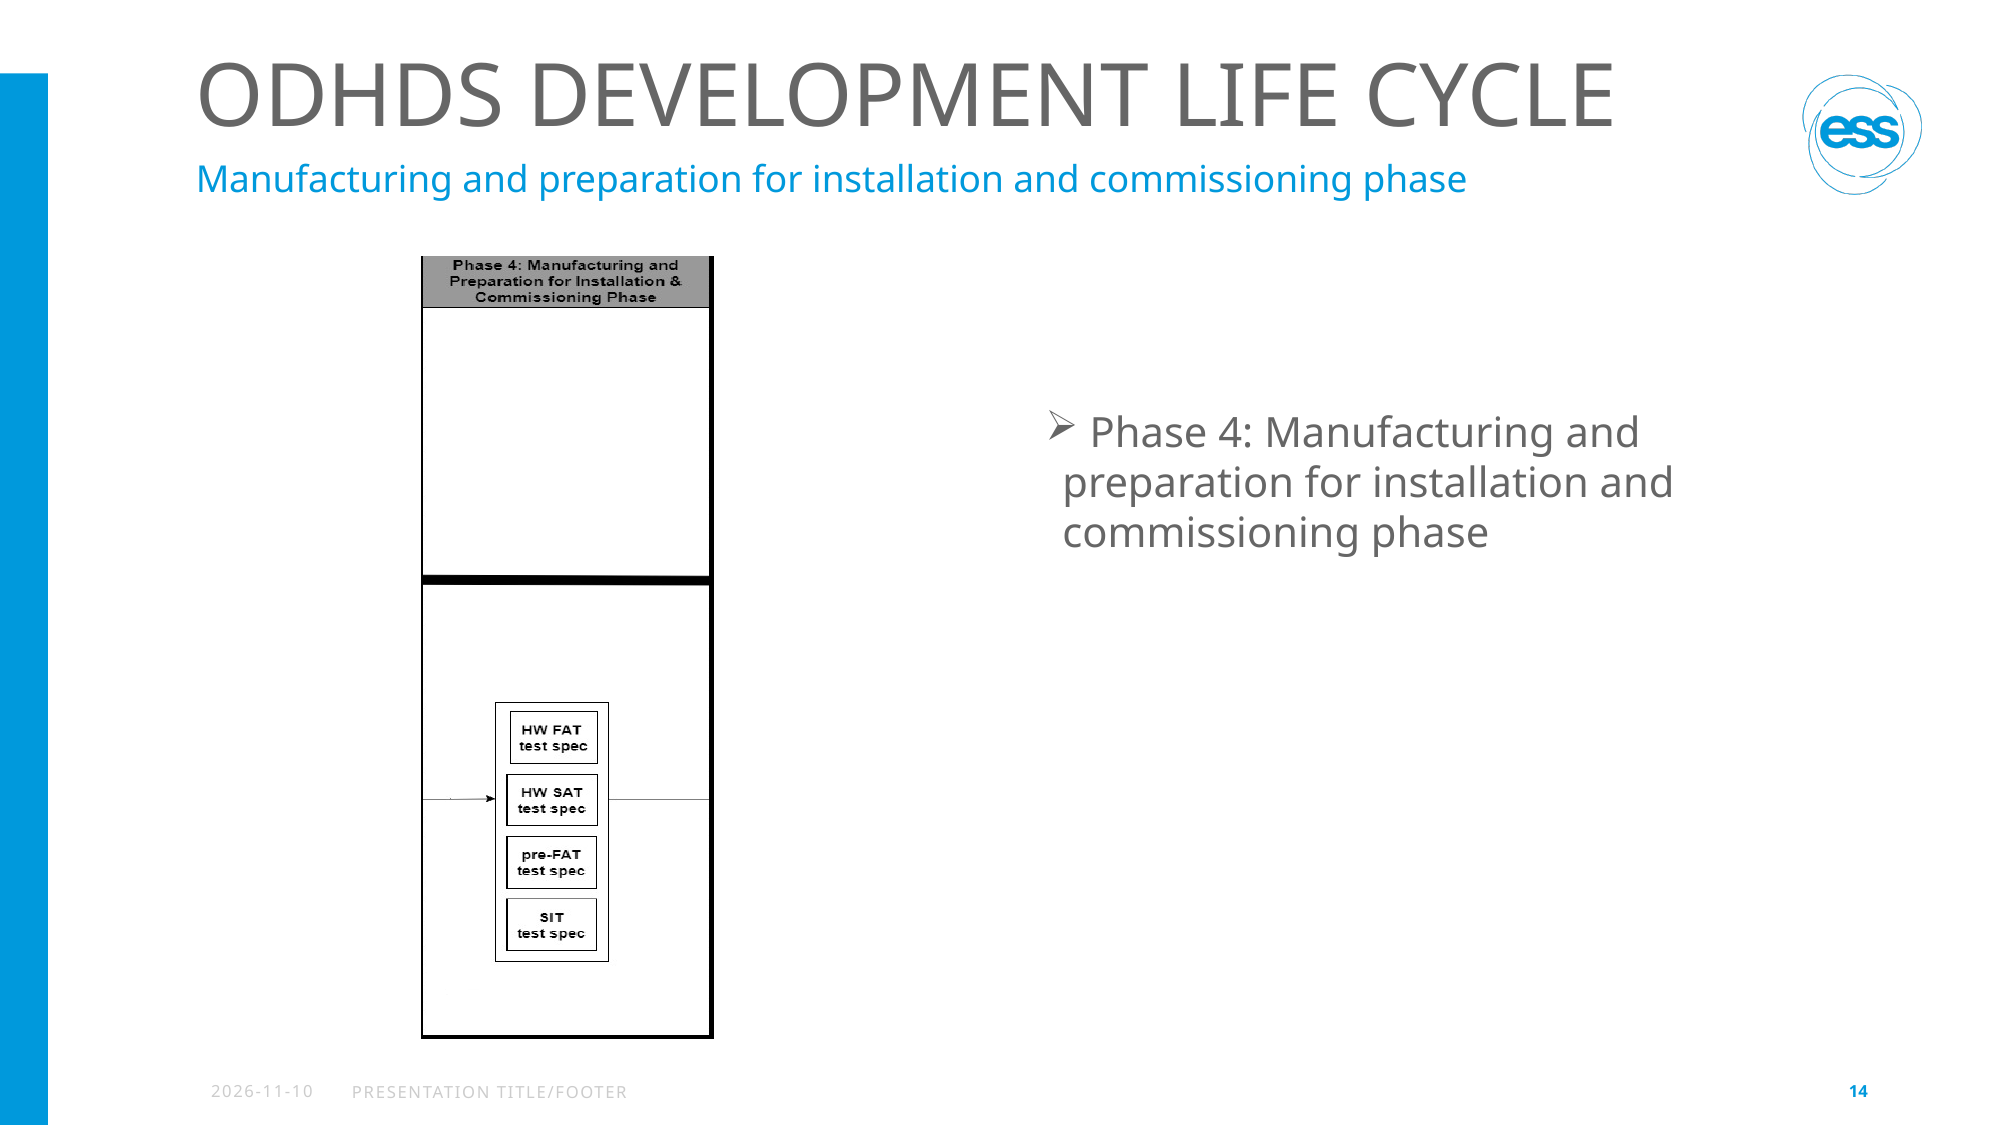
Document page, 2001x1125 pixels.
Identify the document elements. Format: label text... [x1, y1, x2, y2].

title ODHDS DEVELOPMENT LIFE CYCLE [181, 43, 1717, 152]
list Phase 4: Manufacturing and preparation for installation and commissioning phase [1045, 256, 1865, 1039]
list Manufacturing and preparation for installation and commissioning phase [181, 152, 1717, 236]
footer PRESENTATION TITLE/FOOTER [336, 1062, 1046, 1123]
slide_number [196, 1062, 333, 1123]
slide_number 14 [1432, 1062, 1883, 1123]
picture [421, 256, 716, 1039]
